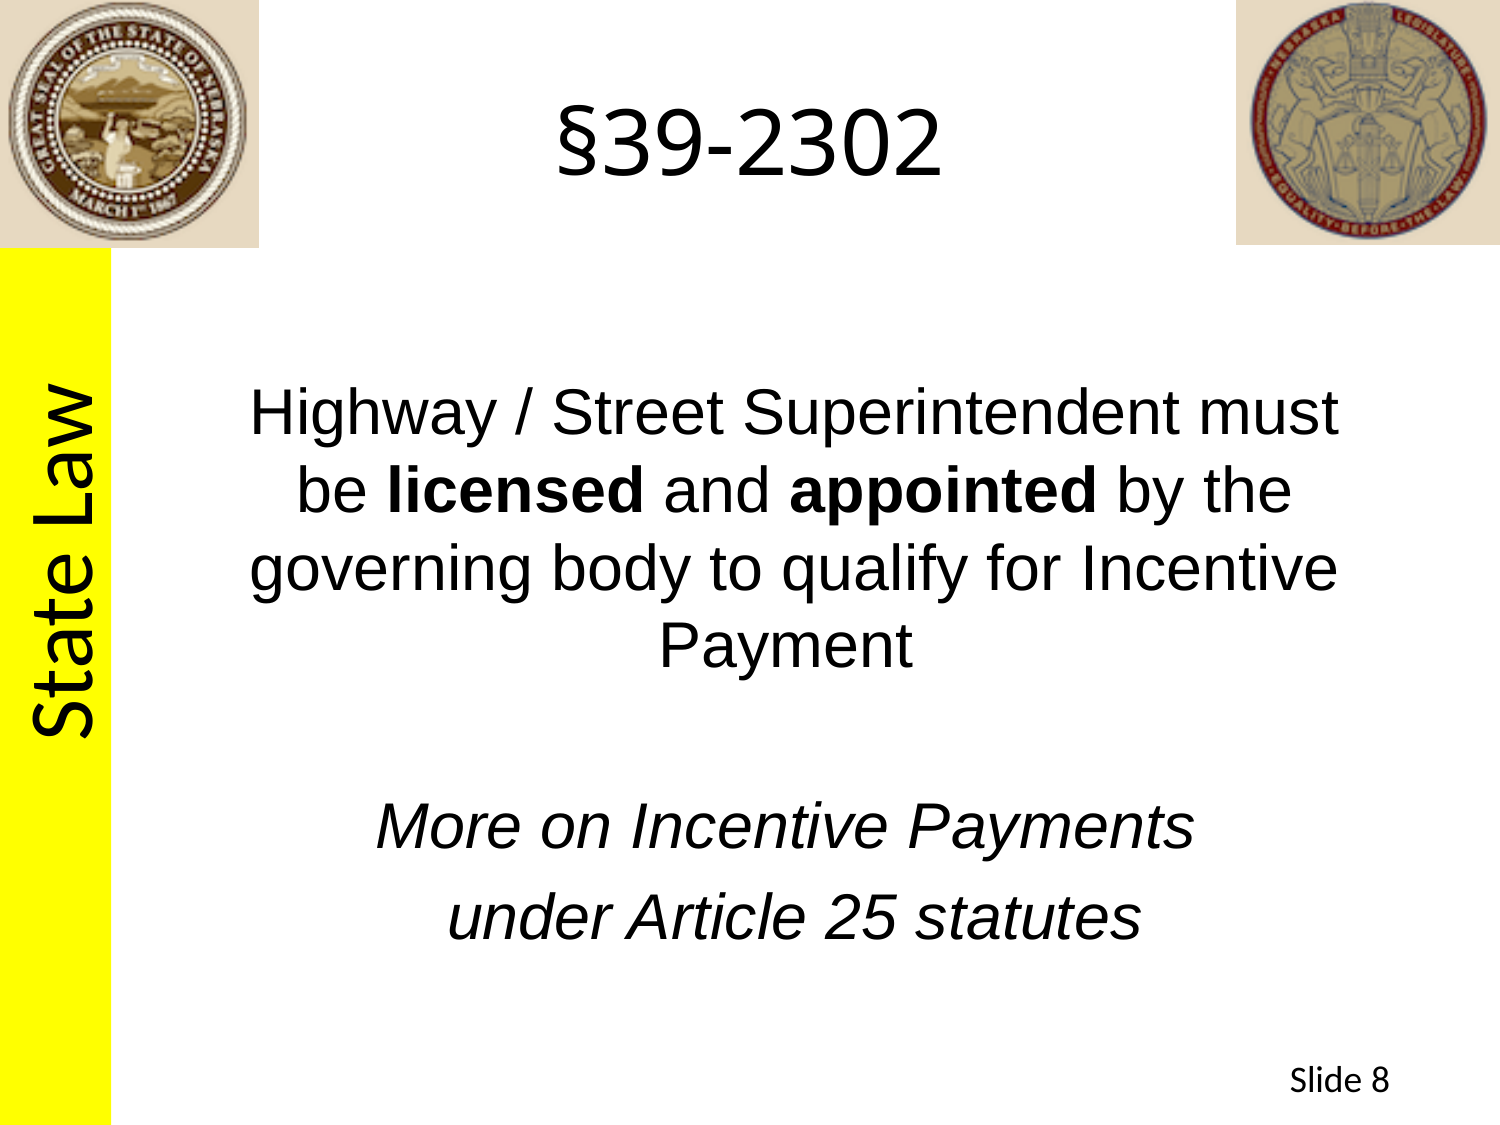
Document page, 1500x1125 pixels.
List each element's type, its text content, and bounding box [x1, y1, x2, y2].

picture [1236, 0, 1500, 245]
title §39-2302 [263, 45, 1230, 233]
picture [0, 0, 259, 248]
list Highway / Street Superintendent must be licensed and appointed by the governing body to qualify for Incentive Payment More on Incentive Payments under Article 25 statutes [222, 362, 1369, 963]
text_box Slide 8 [1274, 1047, 1462, 1125]
text_box State Law [0, 256, 112, 1125]
